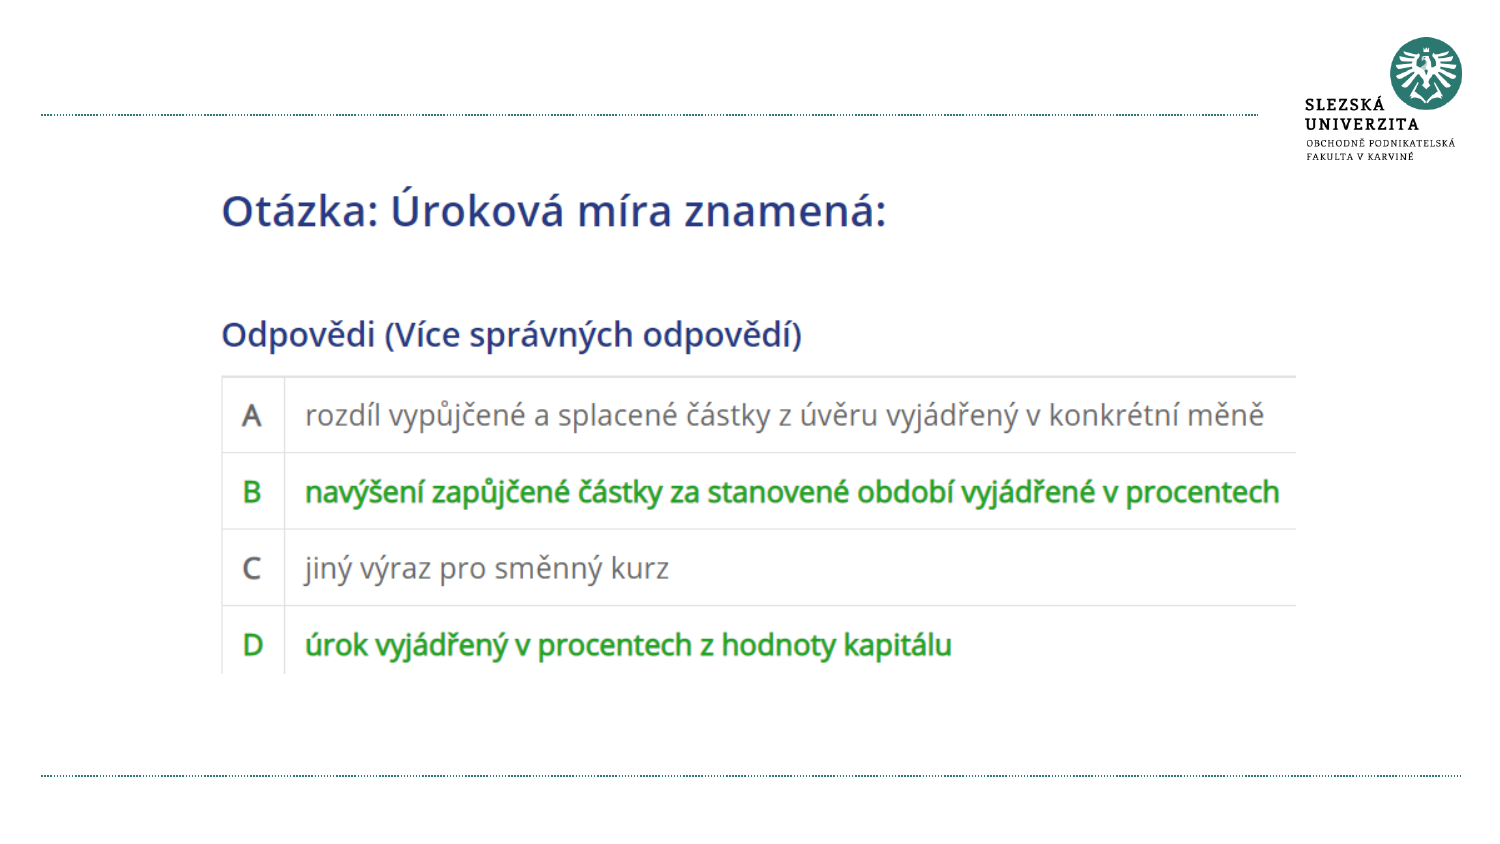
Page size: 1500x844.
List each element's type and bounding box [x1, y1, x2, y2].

picture [204, 170, 1296, 674]
picture [1305, 37, 1462, 160]
